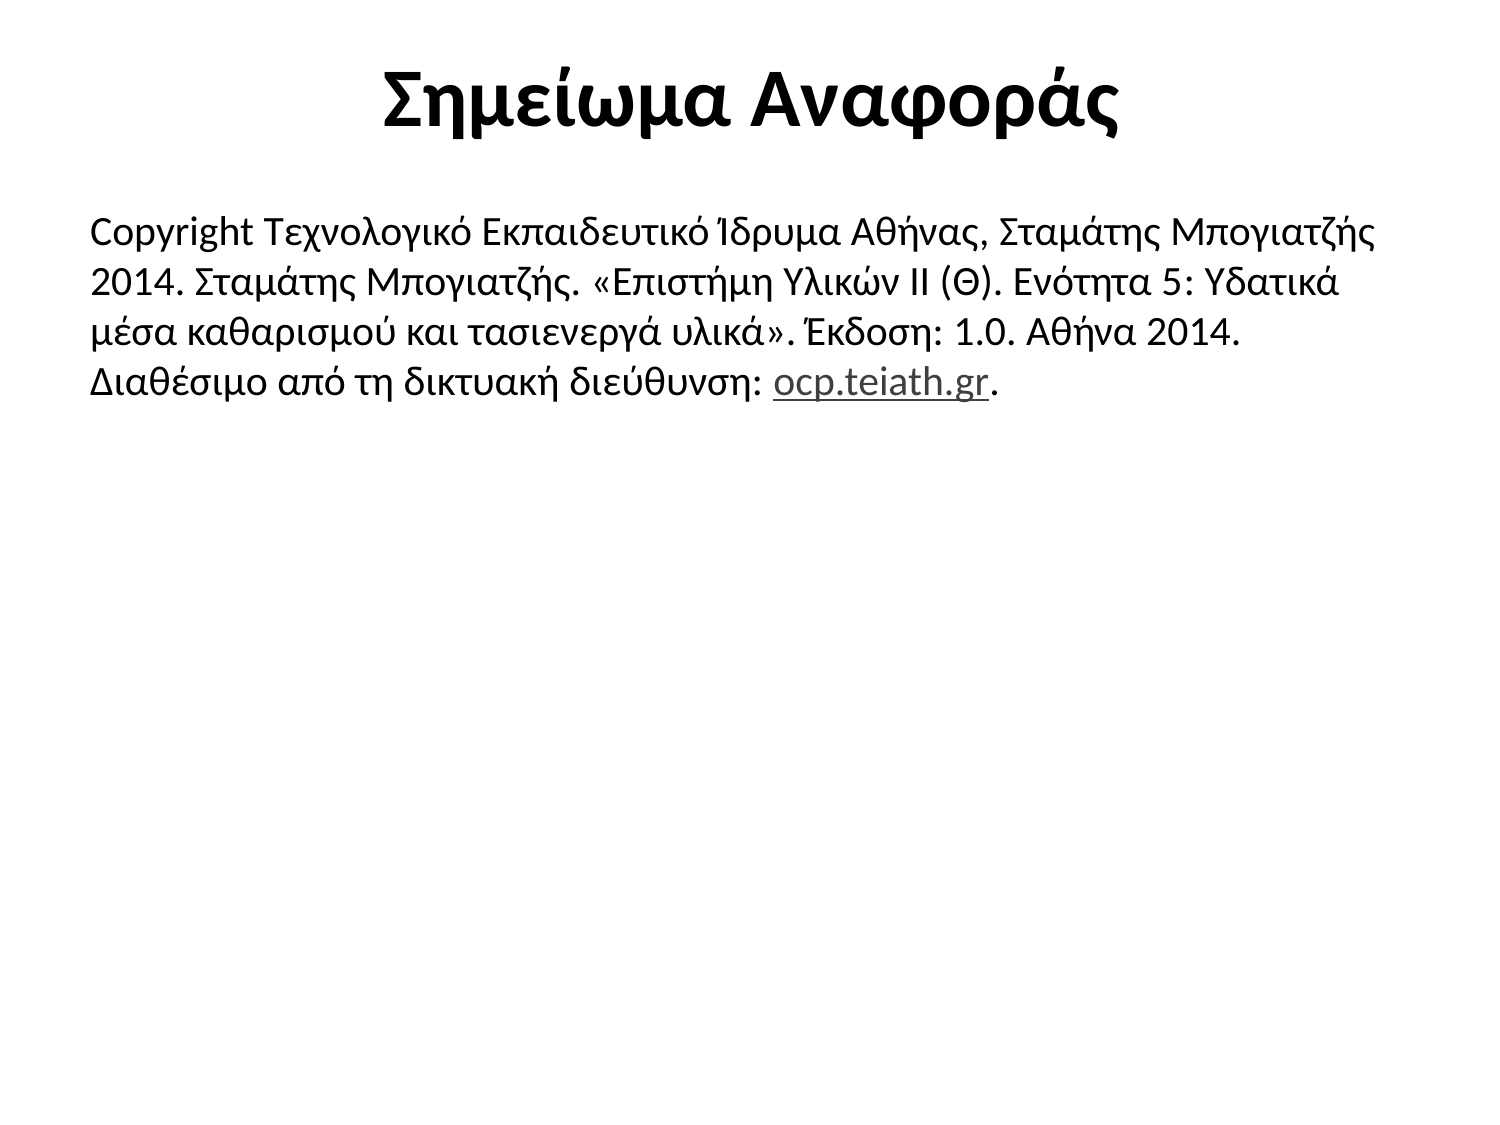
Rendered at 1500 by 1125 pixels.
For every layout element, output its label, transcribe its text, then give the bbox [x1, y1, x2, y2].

title Σημείωμα Αναφοράς [76, 19, 1427, 169]
list Copyright Τεχνολογικό Εκπαιδευτικό Ίδρυμα Αθήνας, Σταμάτης Μπογιατζής 2014. Σταμάτης Μπογιατζής. «Επιστήμη Υλικών ΙΙ (Θ). Ενότητα 5: Υδατικά μέσα καθαρισμού και τασιενεργά υλικά». Έκδοση: 1.0. Αθήνα 2014. Διαθέσιμο από τη δικτυακή διεύθυνση: ocp.teiath.gr. [75, 196, 1425, 1024]
